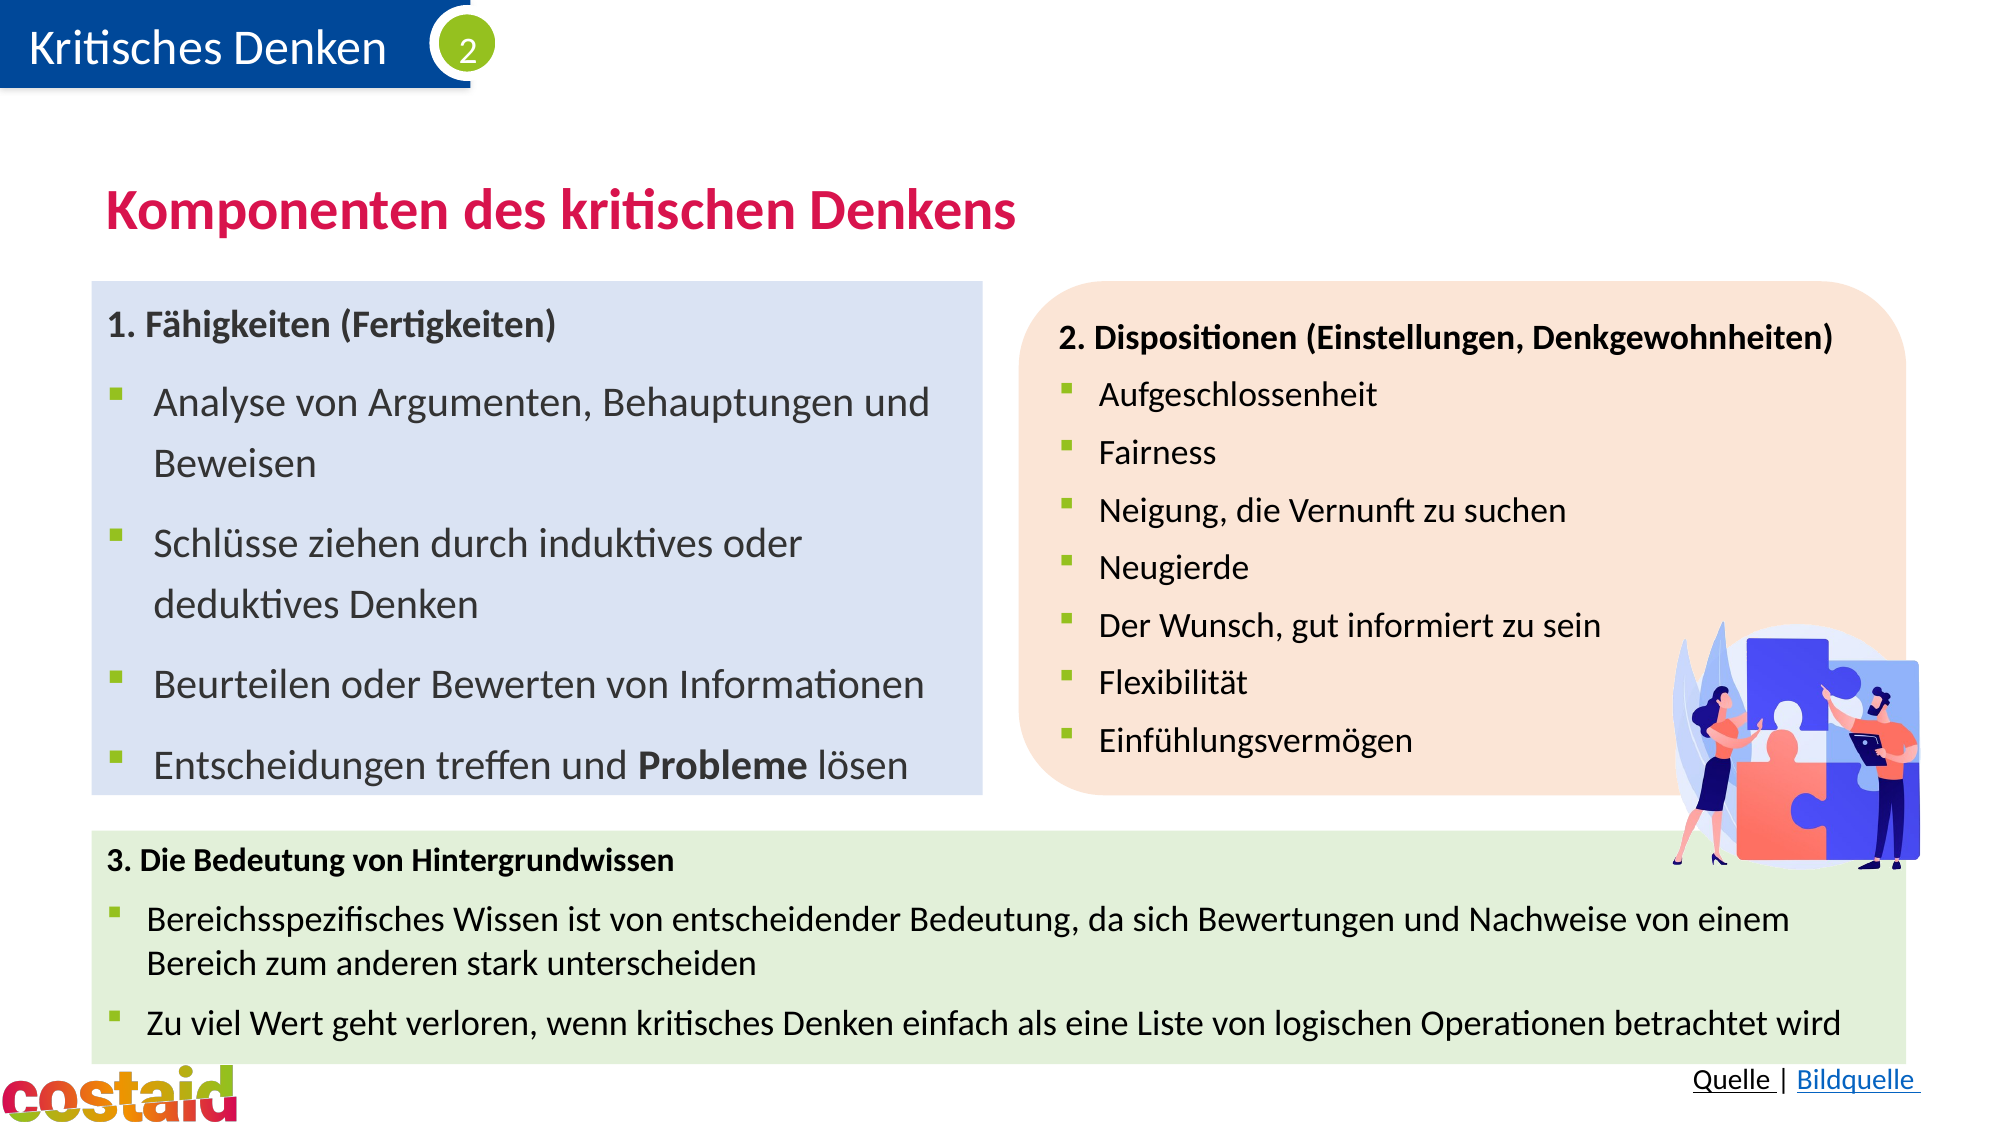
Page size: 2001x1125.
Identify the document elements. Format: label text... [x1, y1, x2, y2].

list 1. Fähigkeiten (Fertigkeiten) Analyse von Argumenten, Behauptungen und Beweisen Schlüsse ziehen durch induktives oder deduktives Denken Beurteilen oder Bewerten von Informationen Entscheidungen treffen und Probleme lösen [91, 281, 983, 796]
picture [1632, 581, 1961, 910]
text_box Quelle | Bildquelle [1678, 1053, 1985, 1103]
title Komponenten des kritischen Denkens [91, 161, 1961, 260]
list 3. Die Bedeutung von Hintergrundwissen Bereichsspezifisches Wissen ist von entscheidender Bedeutung, da sich Bewertungen und Nachweise von einem Bereich zum anderen stark unterscheiden Zu viel Wert geht verloren, wenn kritisches Denken einfach als eine Liste von logischen Operationen betrachtet wird [91, 830, 1907, 1065]
picture [0, 1065, 267, 1125]
text_box 2. Dispositionen (Einstellungen, Denkgewohnheiten) Aufgeschlossenheit Fairness Neigung, die Vernunft zu suchen Neugierde Der Wunsch, gut informiert zu sein Flexibilität Einfühlungsvermögen [1018, 281, 1907, 796]
